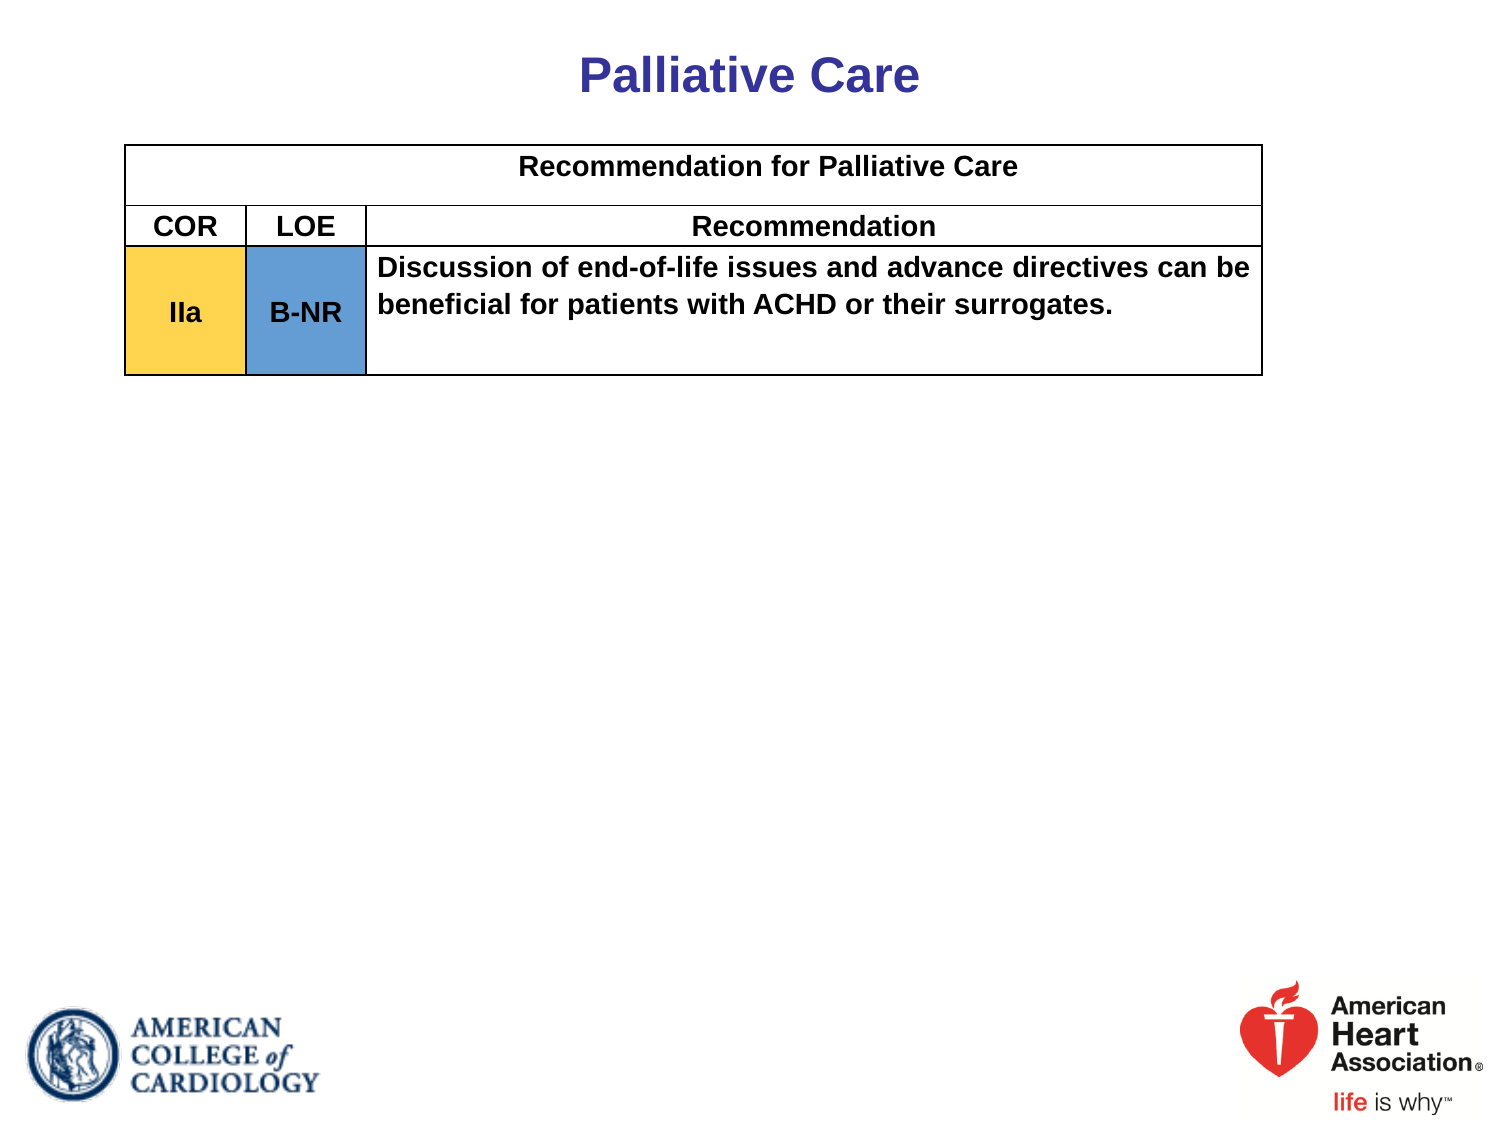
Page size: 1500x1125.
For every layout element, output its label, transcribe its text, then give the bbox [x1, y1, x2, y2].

table_header Recommendation for Palliative Care [126, 146, 1261, 205]
table_cell B-NR [247, 247, 365, 374]
title Palliative Care [75, 35, 1425, 111]
table_cell IIa [126, 247, 245, 374]
picture [24, 1005, 323, 1104]
table_cell Discussion of end-of-life issues and advance directives can be beneficial for patients with ACHD or their surrogates. [367, 247, 1261, 374]
picture [1240, 980, 1483, 1115]
table_cell LOE [247, 206, 365, 245]
table_cell COR [126, 206, 245, 245]
table_cell Recommendation [367, 206, 1261, 245]
